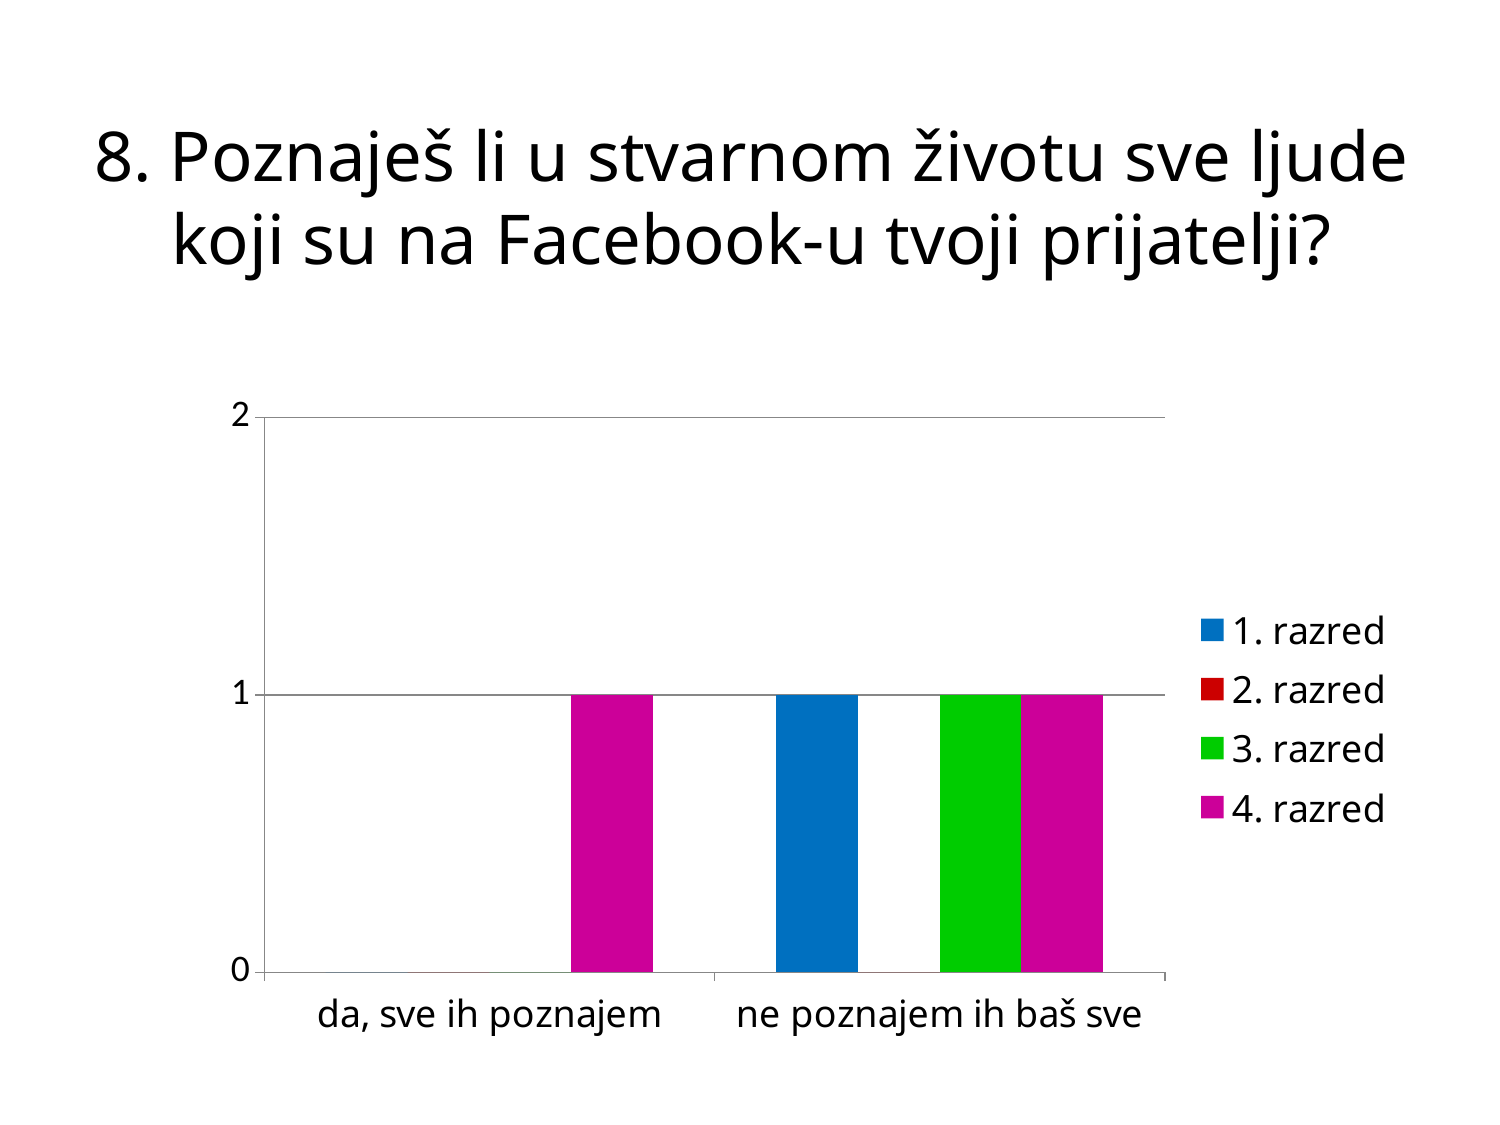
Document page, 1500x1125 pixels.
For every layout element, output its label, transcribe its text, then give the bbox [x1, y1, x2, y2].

chart [206, 385, 1412, 1053]
title 8. Poznaješ li u stvarnom životu sve ljude koji su na Facebook-u tvoji prijatelji? [76, 101, 1427, 290]
